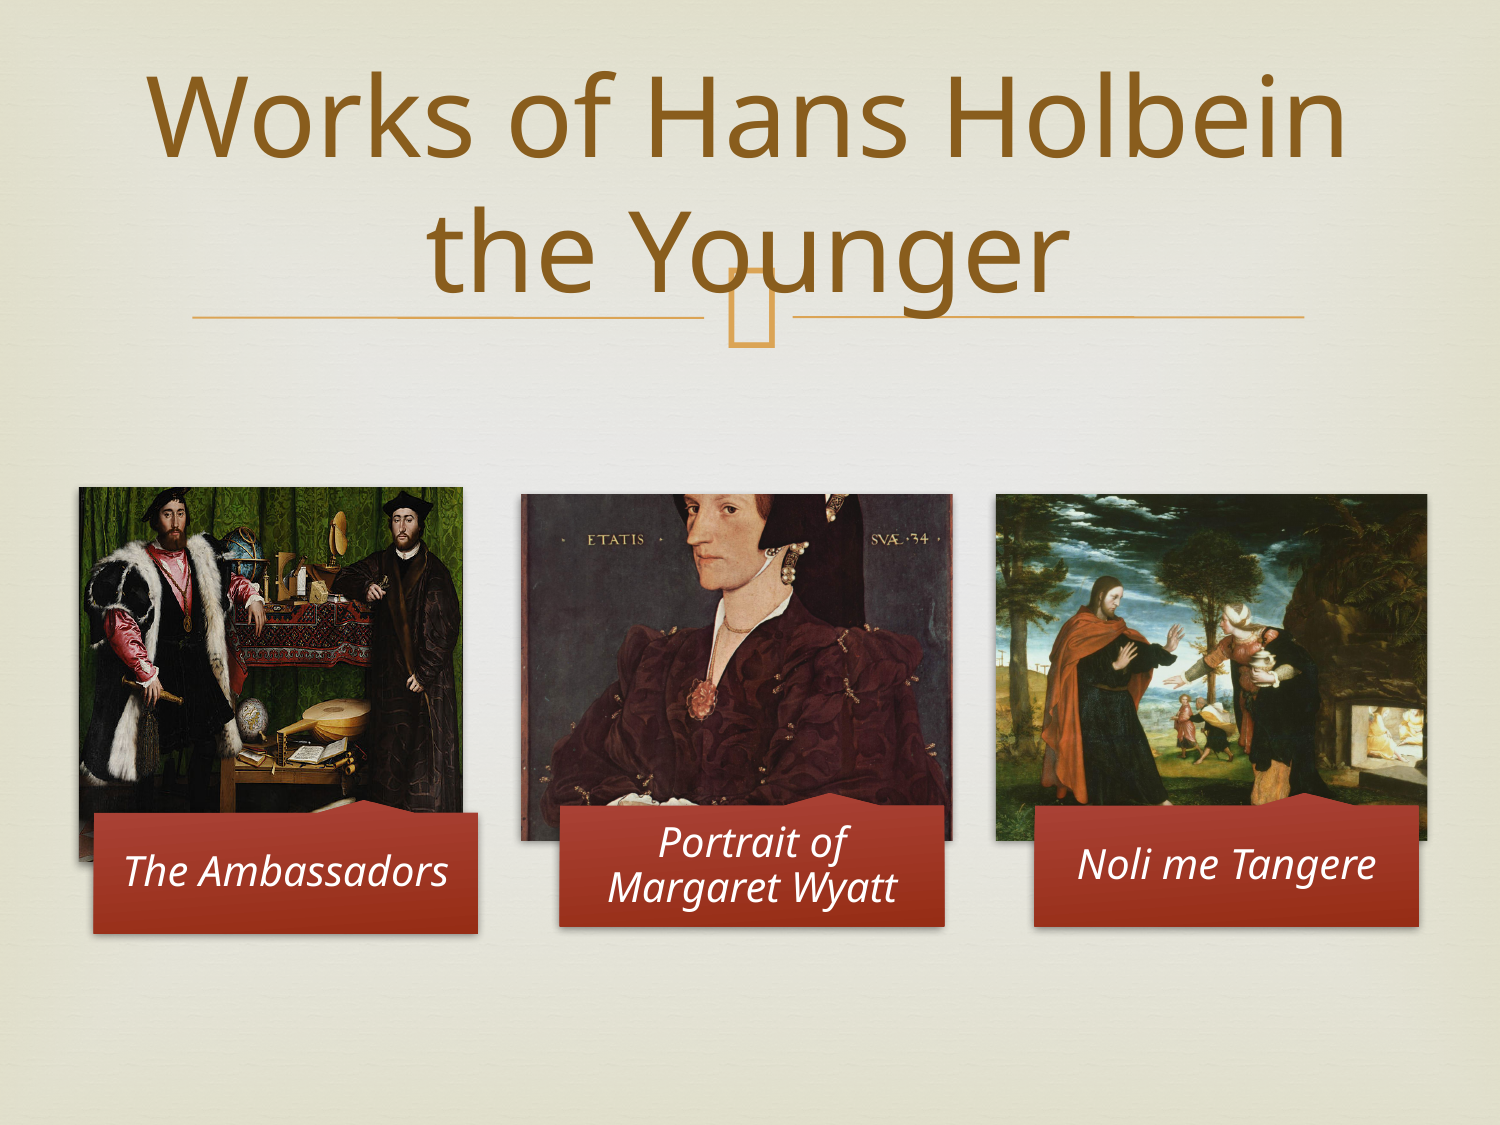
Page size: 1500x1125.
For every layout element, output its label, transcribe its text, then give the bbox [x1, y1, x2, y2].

title Works of Hans Holbein the Younger [112, 93, 1386, 267]
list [77, 368, 1429, 1054]
